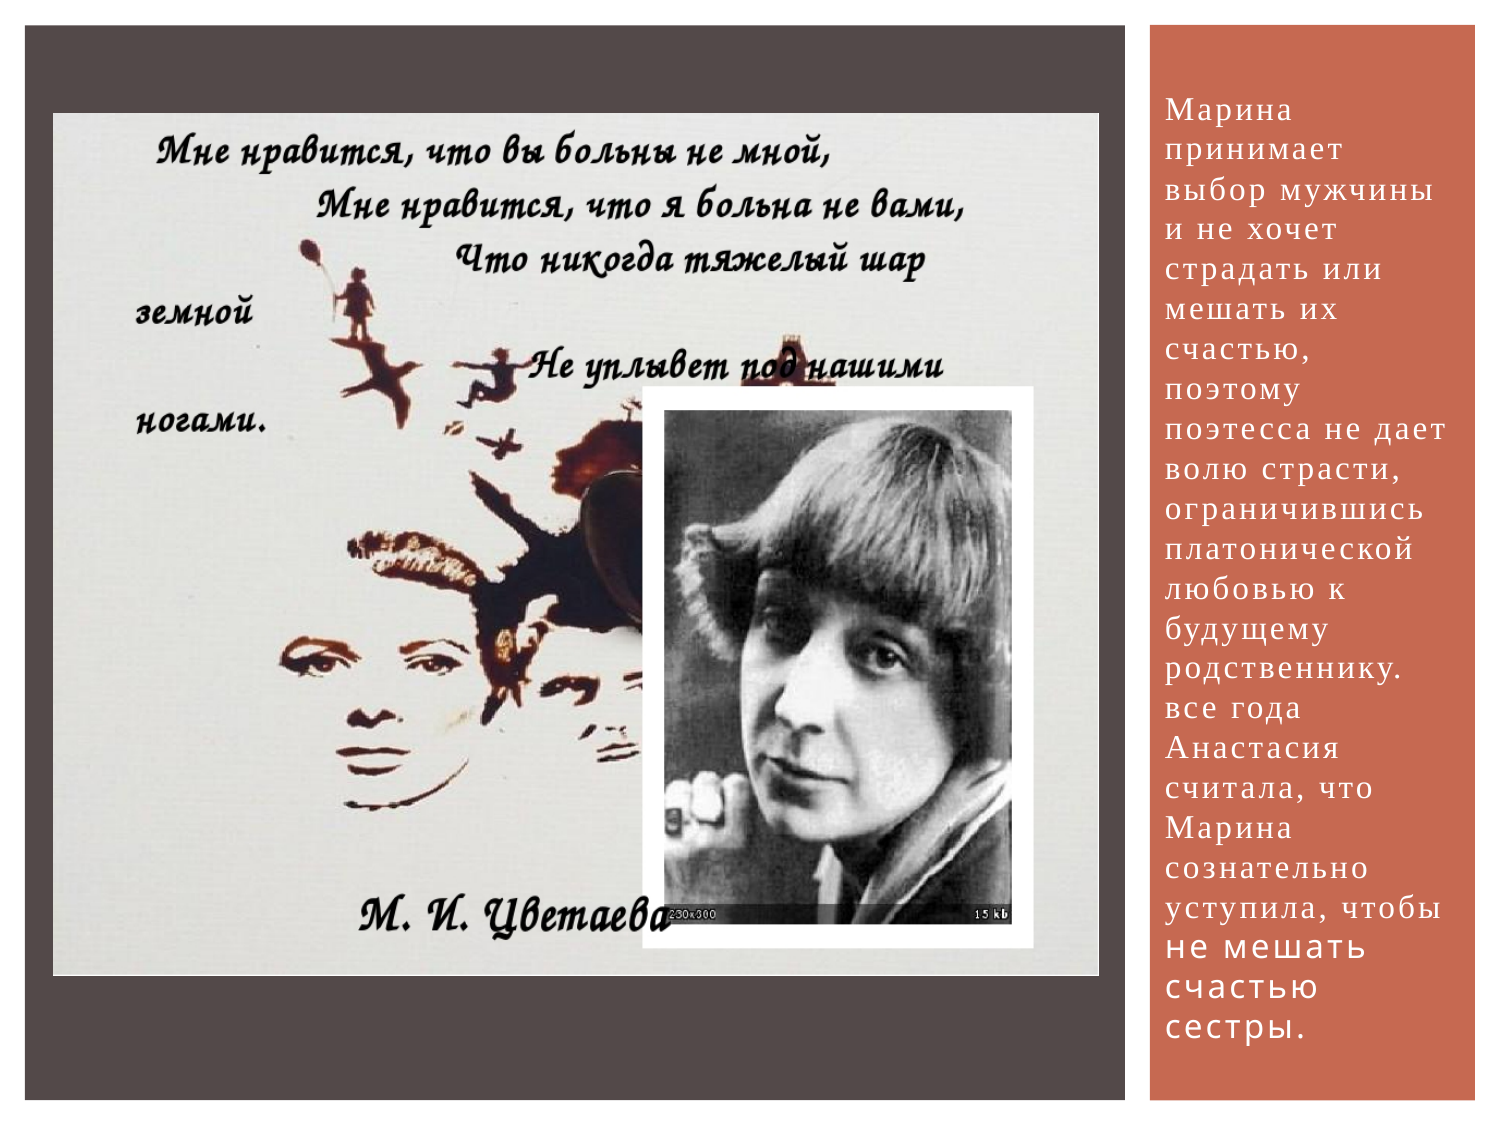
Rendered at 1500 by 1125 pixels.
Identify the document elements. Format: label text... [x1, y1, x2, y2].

picture [52, 113, 1099, 977]
subtitle Марина принимает выбор мужчины и не хочет страдать или мешать их счастью, поэтому поэтесса не дает волю страсти, ограничившись платонической любовью к будущему родственнику. все года Анастасия считала, что Марина сознательно уступила, чтобы не мешать счастью сестры. [1149, 336, 1475, 882]
